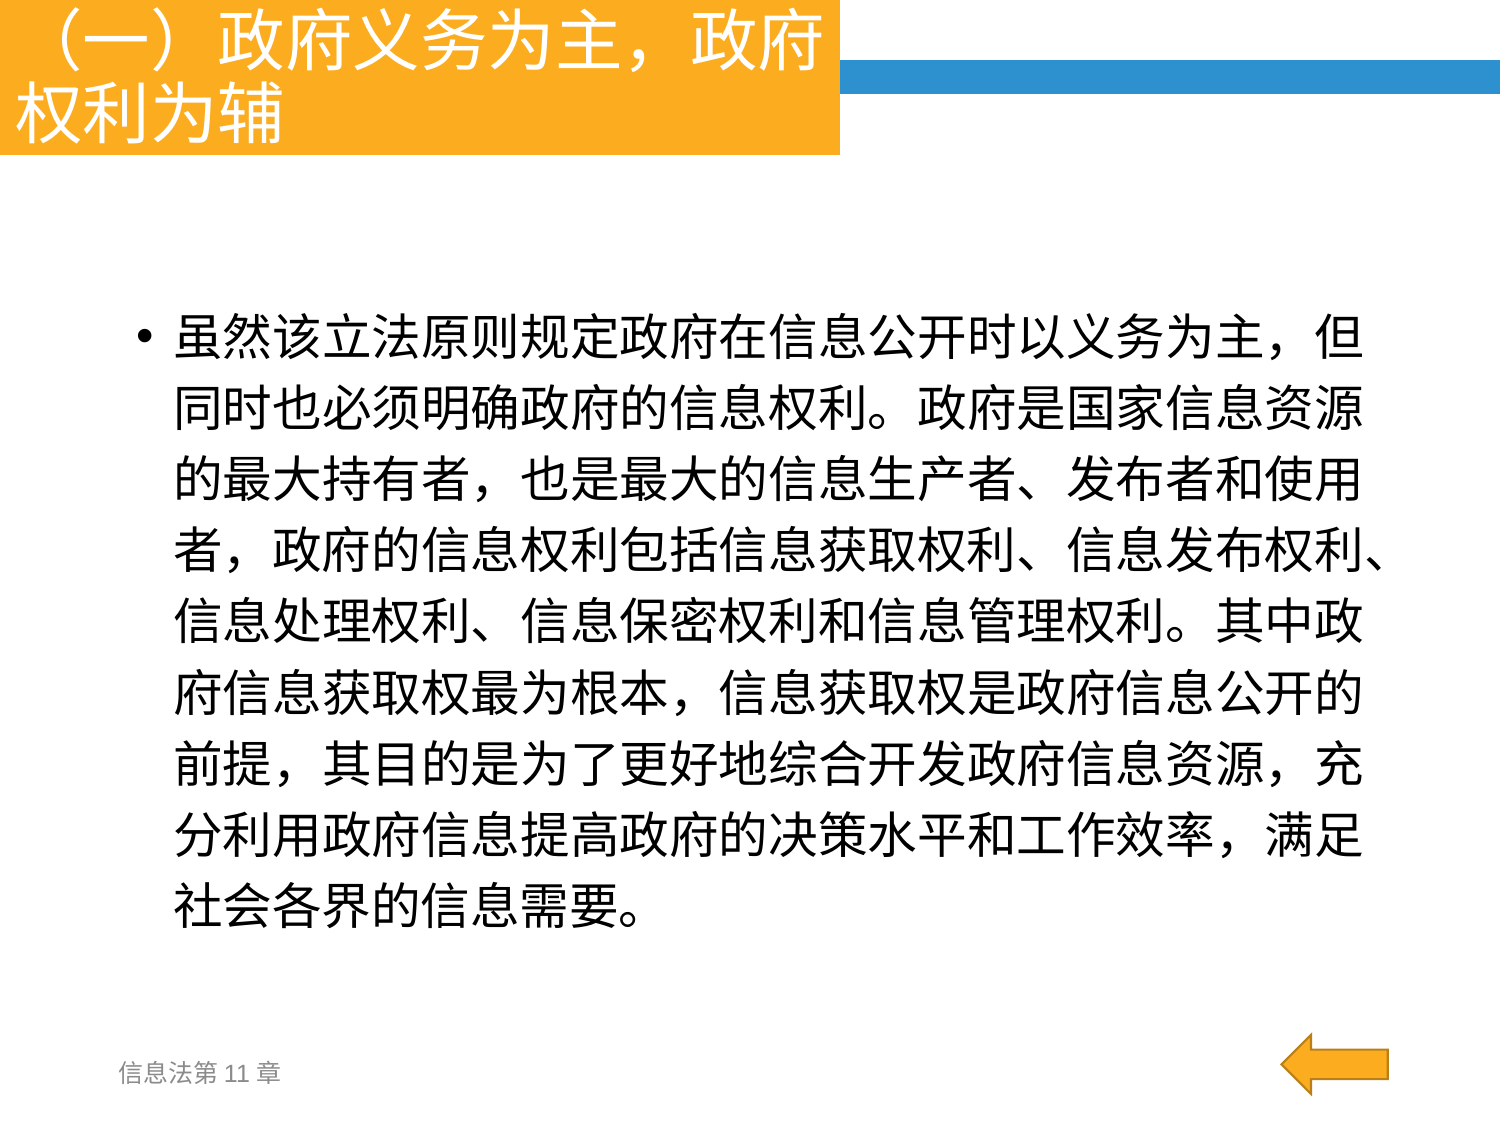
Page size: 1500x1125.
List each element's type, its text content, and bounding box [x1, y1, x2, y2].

text_box [1280, 1032, 1389, 1097]
slide_number 信息法第11章 [103, 1042, 441, 1103]
list 虽然该立法原则规定政府在信息公开时以义务为主，但同时也必须明确政府的信息权利。政府是国家信息资源的最大持有者，也是最大的信息生产者、发布者和使用者，政府的信息权利包括信息获取权利、信息发布权利、信息处理权利、信息保密权利和信息管理权利。其中政府信息获取权最为根本，信息获取权是政府信息公开的前提，其目的是为了更好地综合开发政府信息资源，充分利用政府信息提高政府的决策水平和工作效率，满足社会各界的信息需要。 [121, 286, 1379, 947]
title （一）政府义务为主，政府权利为辅 [0, 0, 845, 161]
picture [0, 0, 1500, 1125]
